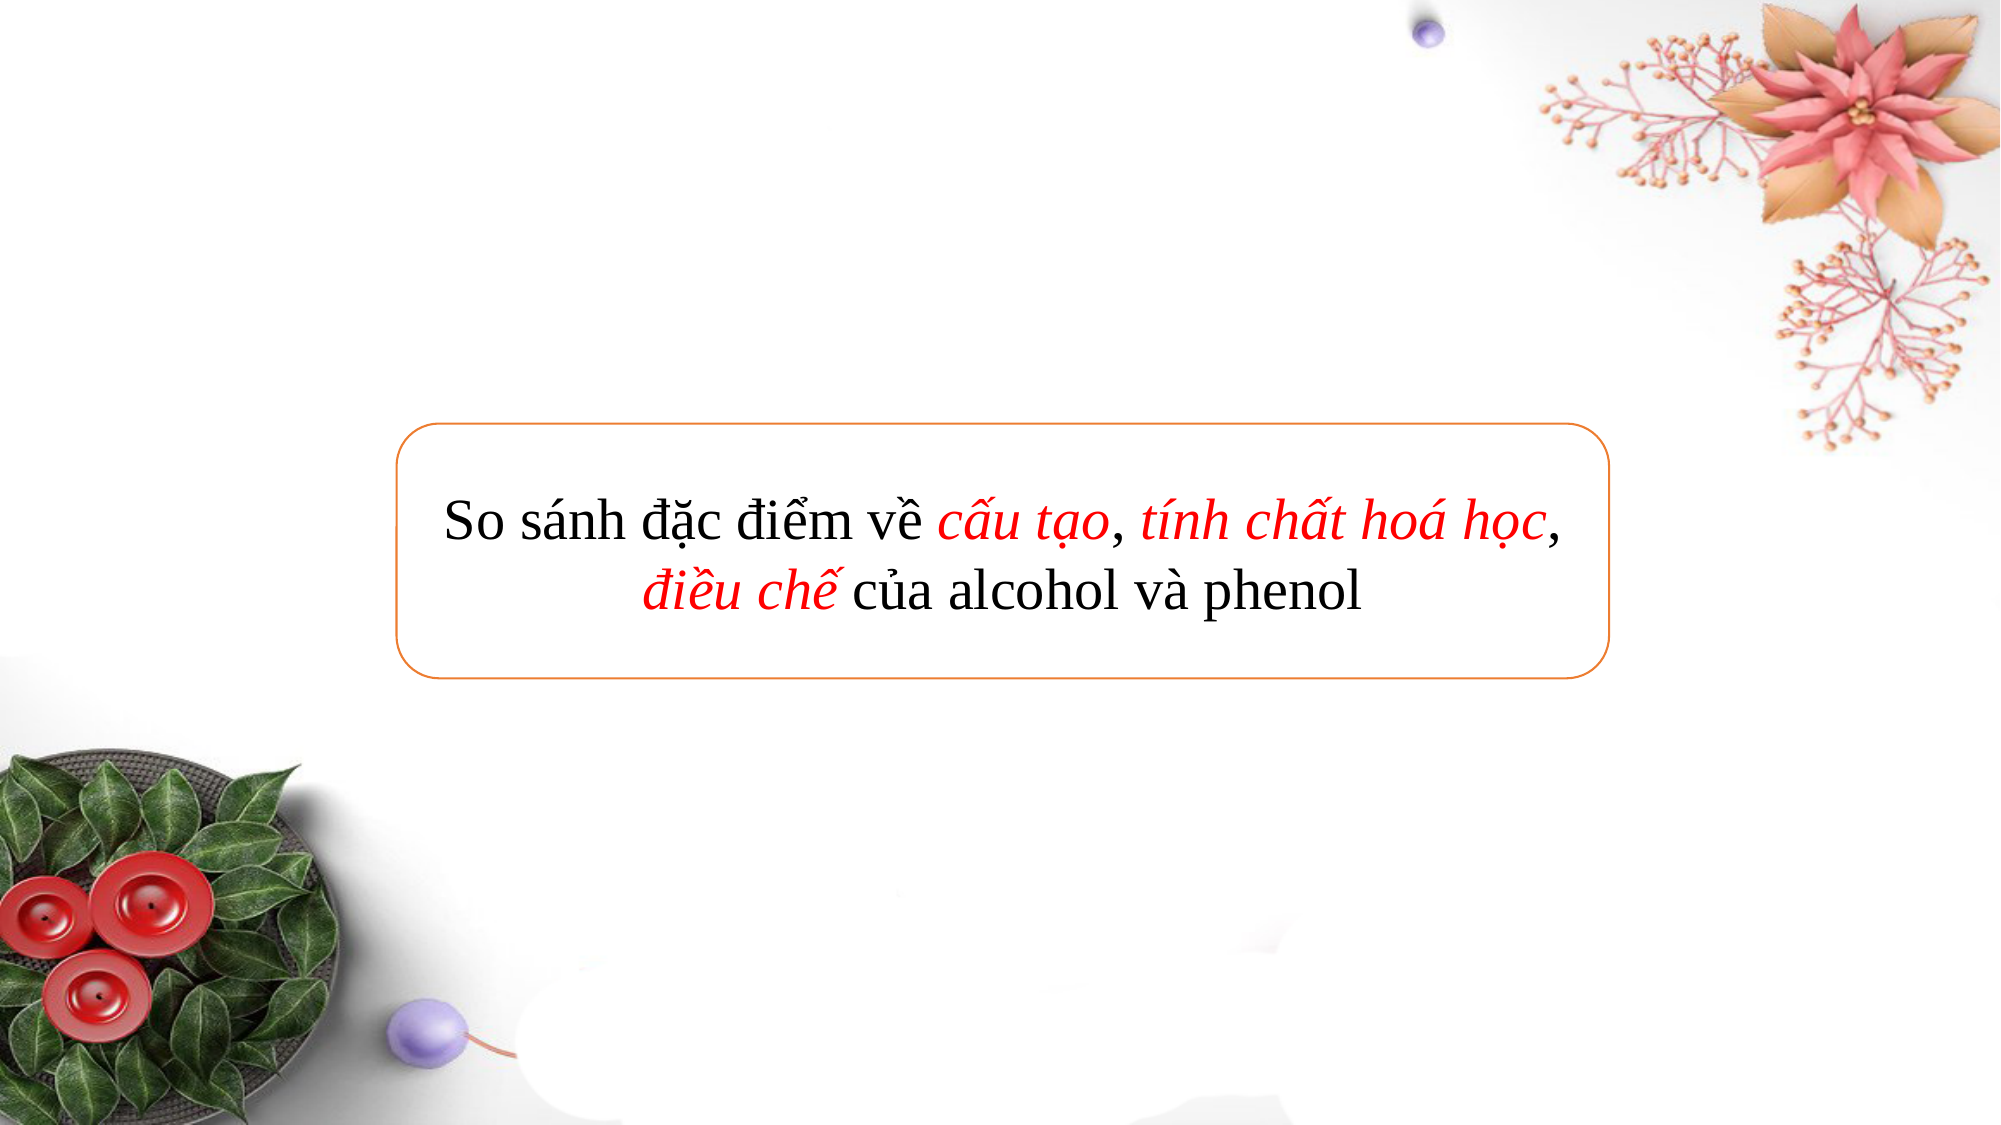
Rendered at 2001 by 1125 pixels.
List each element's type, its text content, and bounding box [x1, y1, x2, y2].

text_box So sánh đặc điểm về cấu tạo, tính chất hoá học, điều chế của alcohol và phenol [395, 422, 1611, 680]
picture [0, 0, 2001, 1125]
